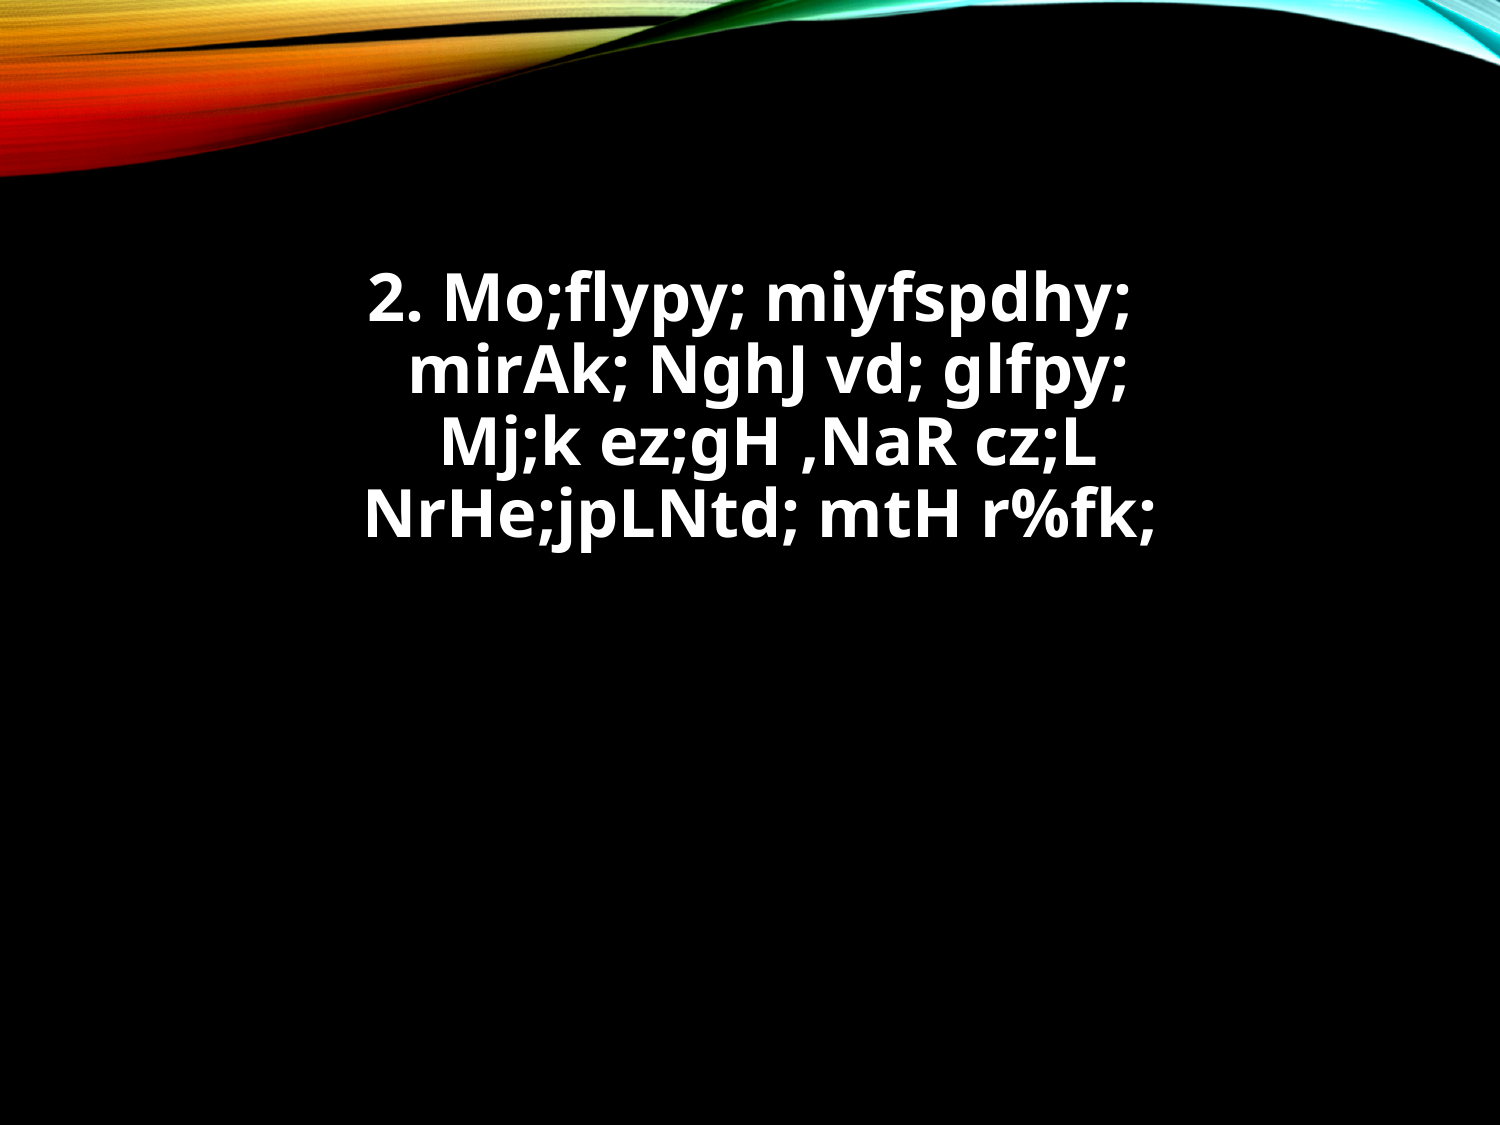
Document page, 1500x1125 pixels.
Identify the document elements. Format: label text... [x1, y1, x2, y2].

list 2. Mo;flypy; miyfspdhy; mirAk; NghJ vd; glfpy; Mj;k ez;gH ,NaR cz;L NrHe;jpLNtd; mtH r%fk; [75, 62, 1425, 1005]
picture [0, 0, 1500, 178]
